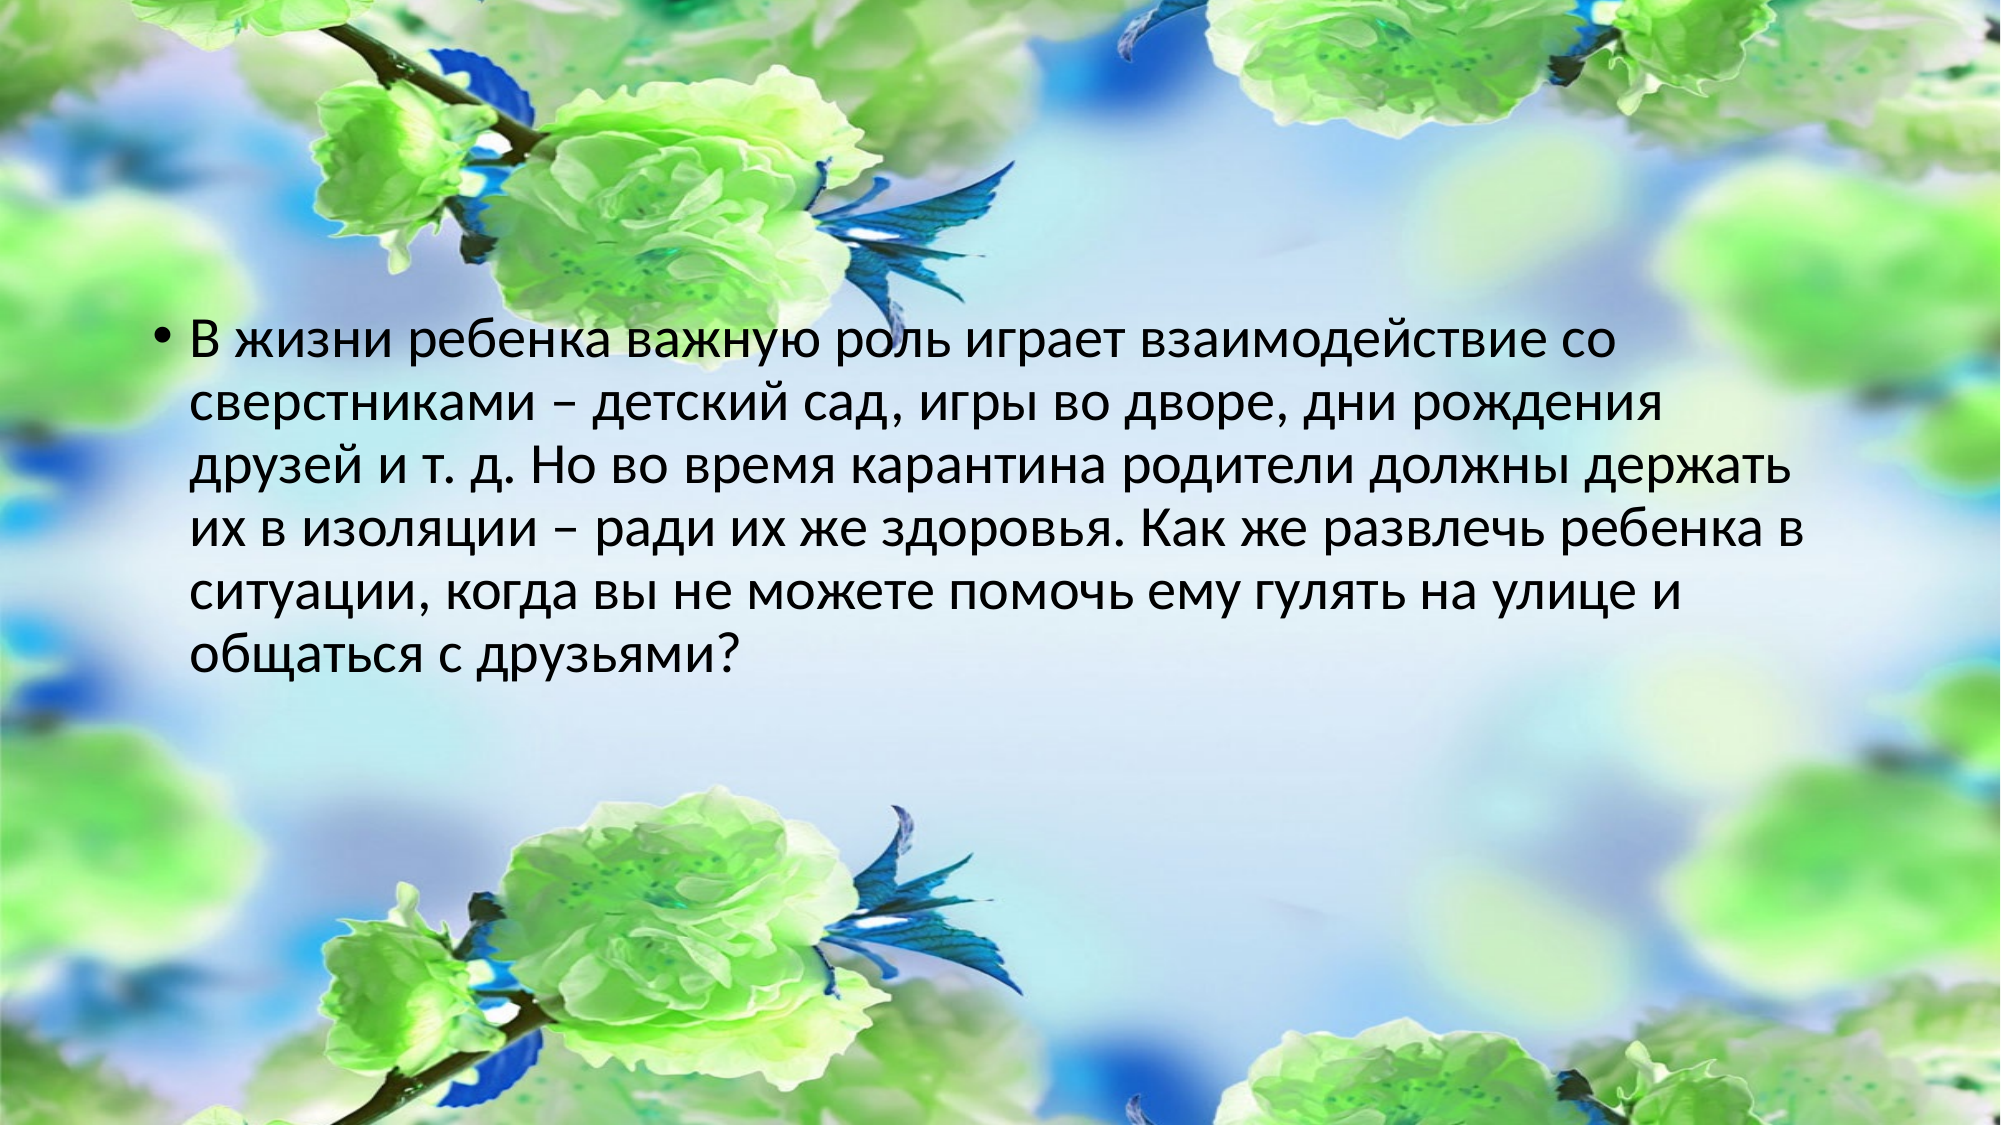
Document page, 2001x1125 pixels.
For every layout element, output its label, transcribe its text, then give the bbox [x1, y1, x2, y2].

picture [0, 0, 2001, 1125]
list В жизни ребенка важную роль играет взаимодействие со сверстниками – детский сад, игры во дворе, дни рождения друзей и т. д. Но во время карантина родители должны держать их в изоляции – ради их же здоровья. Как же развлечь ребенка в ситуации, когда вы не можете помочь ему гулять на улице и общаться с друзьями? [137, 299, 1863, 1014]
